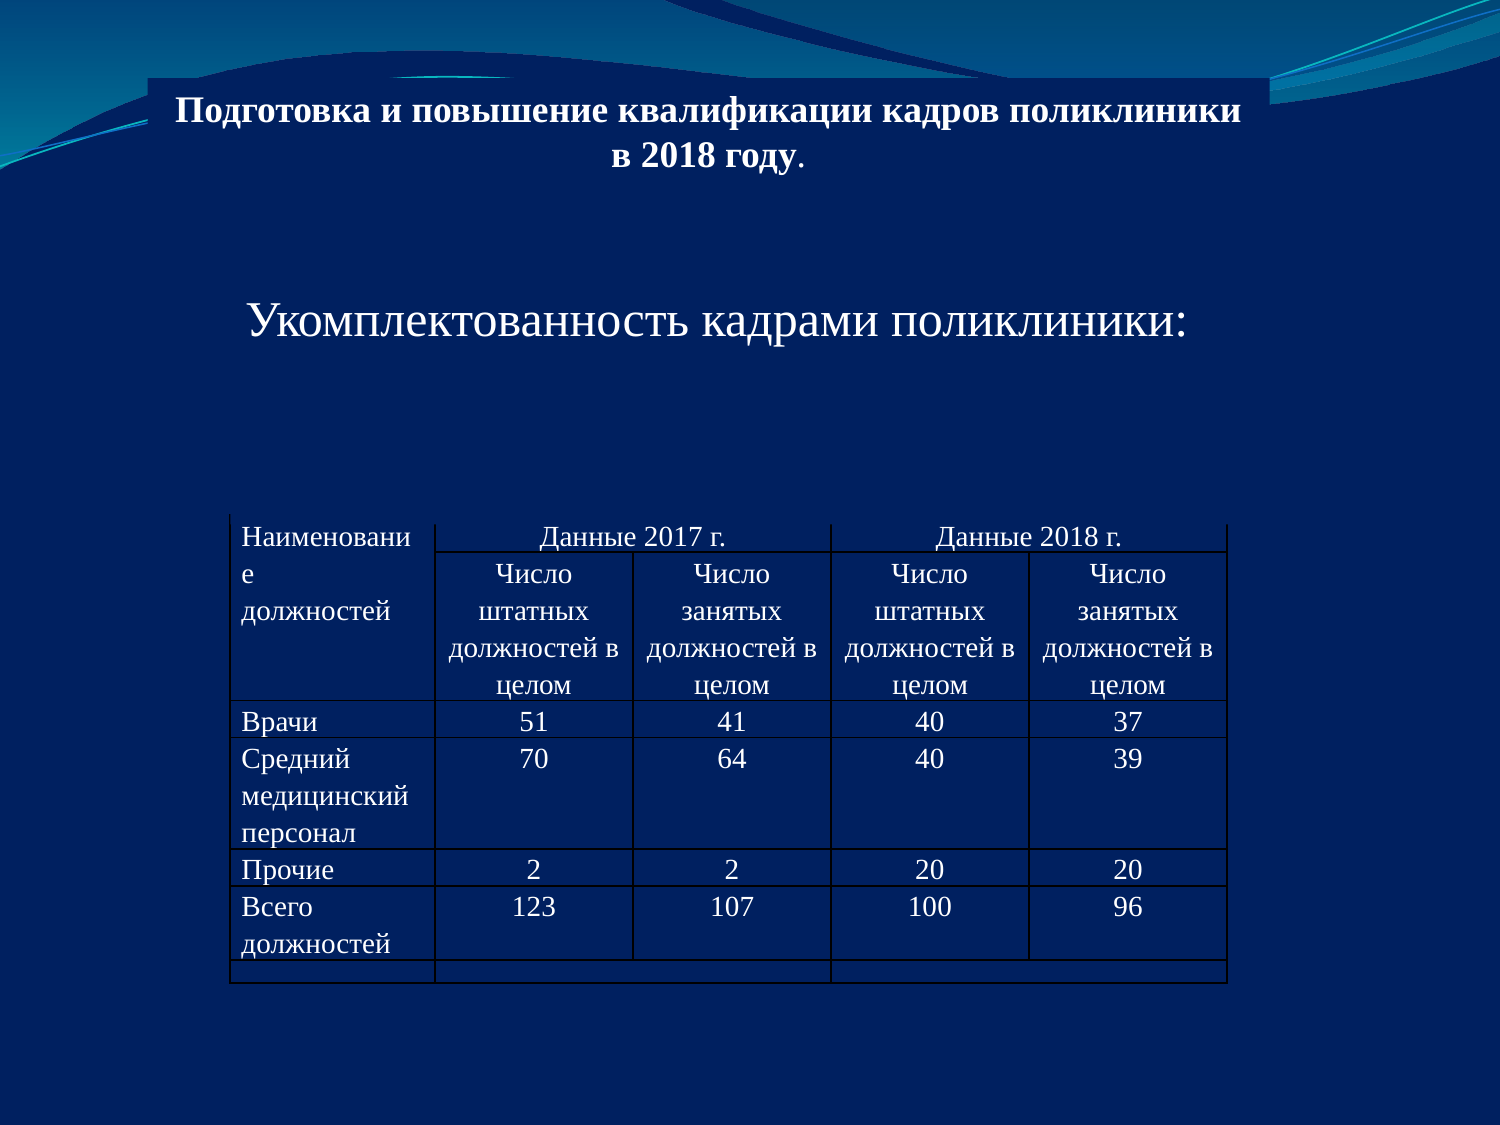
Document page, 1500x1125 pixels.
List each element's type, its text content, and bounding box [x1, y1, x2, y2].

table_cell Всего должностей [231, 887, 434, 959]
table_cell [231, 961, 434, 982]
table_cell 40 [832, 738, 1028, 848]
table_cell 70 [436, 738, 632, 848]
table_cell 40 [832, 701, 1028, 737]
table_cell Средний медицинский персонал [231, 738, 434, 848]
table_cell 51 [436, 701, 632, 737]
table_cell Прочие [231, 850, 434, 885]
text_box Подготовка и повышение квалификации кадров поликлиники в 2018 году. [147, 78, 1270, 183]
title Укомплектованность кадрами поликлиники: [230, 279, 1235, 525]
table_cell 20 [832, 850, 1028, 885]
table_cell [832, 961, 1226, 982]
table_cell Число штатных должностей в целом [436, 553, 632, 700]
table_cell Число занятых должностей в целом [1030, 553, 1226, 700]
table_cell 100 [832, 887, 1028, 959]
table_cell Врачи [231, 701, 434, 737]
table_header Данные 2018 г. [832, 525, 1226, 551]
table_cell 123 [436, 887, 632, 959]
table_cell 2 [436, 850, 632, 885]
table_cell 107 [634, 887, 830, 959]
table_cell 20 [1030, 850, 1226, 885]
table_cell 64 [634, 738, 830, 848]
table_cell 2 [634, 850, 830, 885]
table_cell 96 [1030, 887, 1226, 959]
table_cell 41 [634, 701, 830, 737]
table_header Наименование должностей [231, 525, 434, 700]
table_cell Число штатных должностей в целом [832, 553, 1028, 700]
table_cell 37 [1030, 701, 1226, 737]
table_cell [436, 961, 830, 982]
table_cell Число занятых должностей в целом [634, 553, 830, 700]
table_header Данные 2017 г. [436, 525, 830, 551]
table_cell 39 [1030, 738, 1226, 848]
